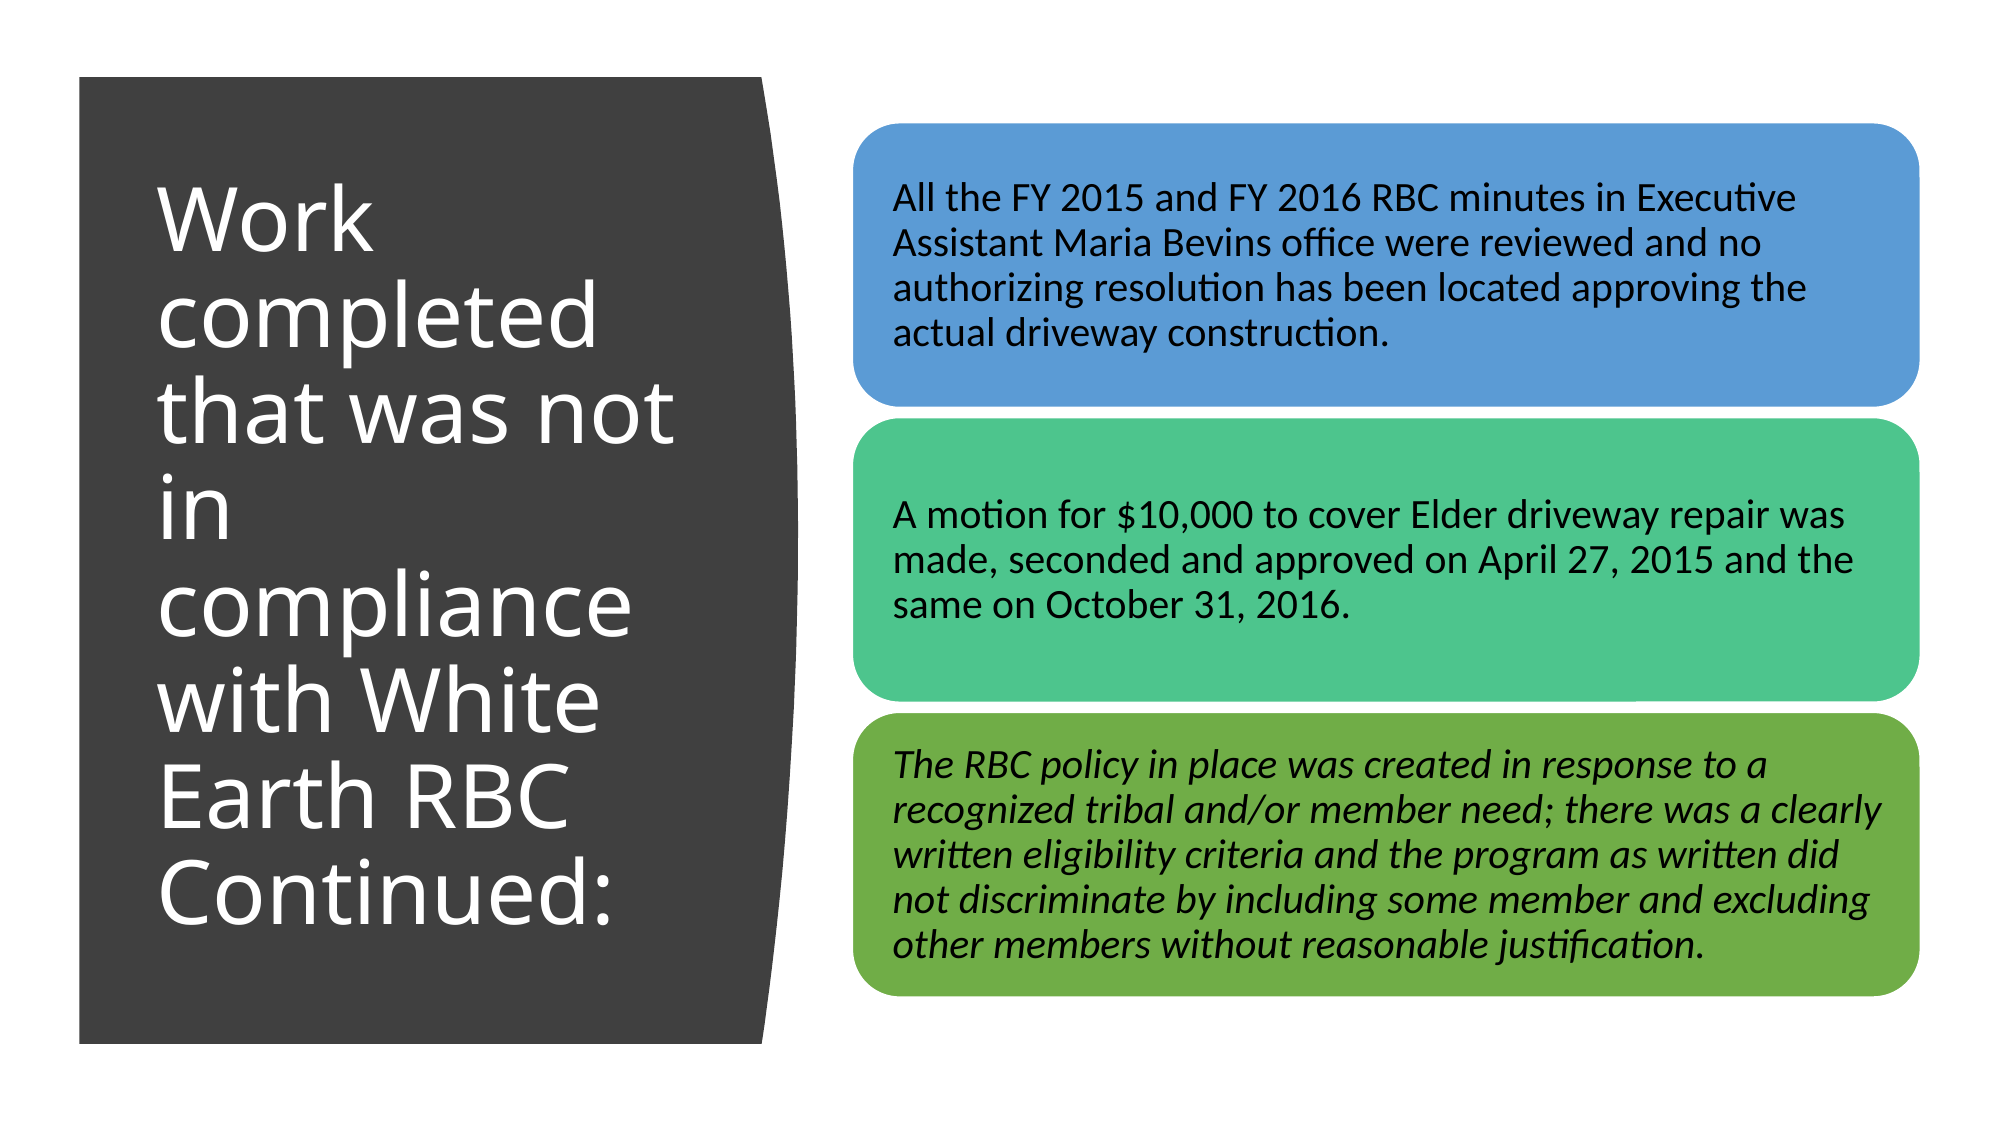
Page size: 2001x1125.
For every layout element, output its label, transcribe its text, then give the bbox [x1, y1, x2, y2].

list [852, 77, 1921, 1043]
text_box [78, 76, 800, 1045]
title Work completed that was not in compliance with White Earth RBC Continued: [141, 166, 702, 953]
